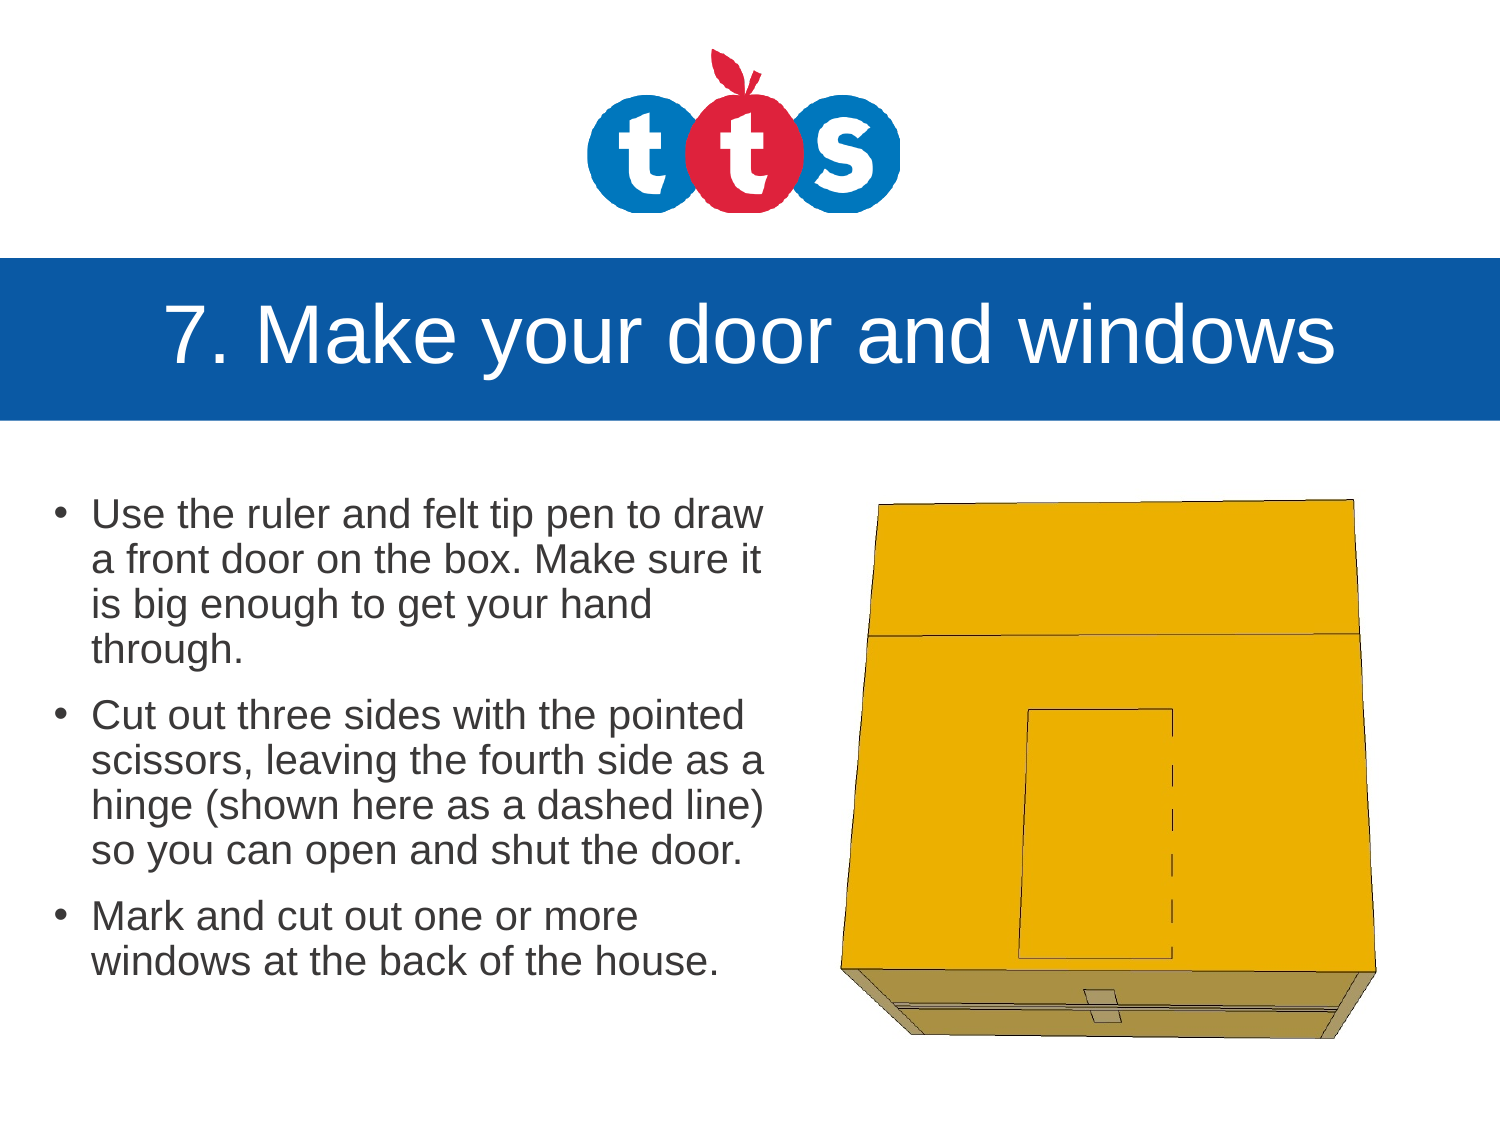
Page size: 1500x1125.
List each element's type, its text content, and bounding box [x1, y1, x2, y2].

list Use the ruler and felt tip pen to draw a front door on the box. Make sure it is big enough to get your hand through. Cut out three sides with the pointed scissors, leaving the fourth side as a hinge (shown here as a dashed line) so you can open and shut the door. Mark and cut out one or more windows at the back of the house. [39, 484, 781, 991]
picture [815, 463, 1402, 1066]
title 7. Make your door and windows [0, 243, 1500, 431]
